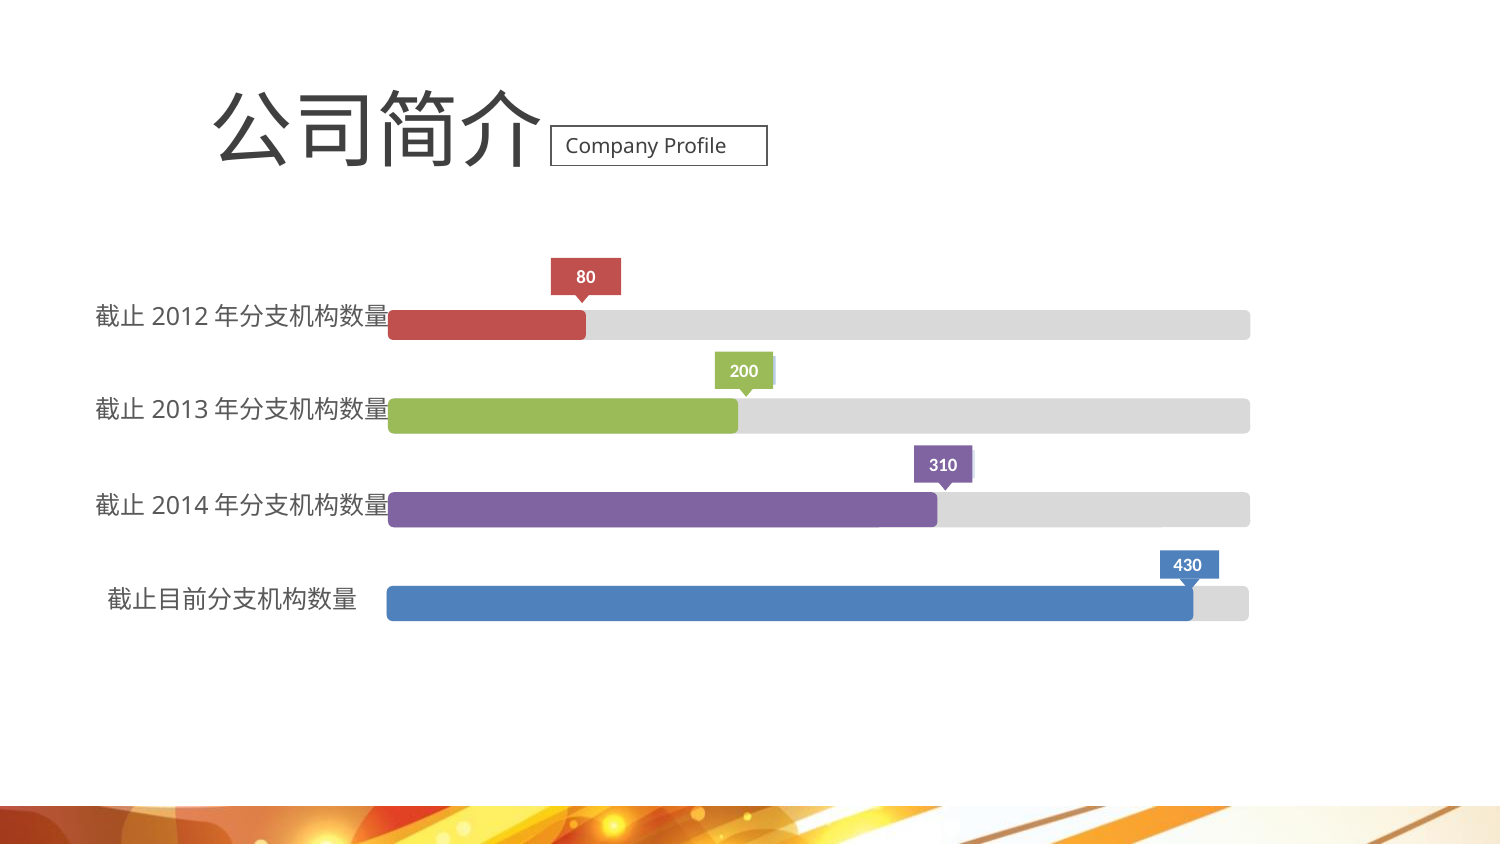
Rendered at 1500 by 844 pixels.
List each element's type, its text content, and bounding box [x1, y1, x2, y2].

text_box 截止2014年分支机构数量 [80, 482, 411, 527]
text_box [550, 257, 622, 304]
picture [0, 806, 1500, 844]
text_box 截止2012年分支机构数量 [80, 292, 411, 338]
text_box [387, 396, 741, 436]
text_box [913, 445, 976, 491]
text_box [388, 490, 940, 530]
text_box 截止2013年分支机构数量 [80, 386, 411, 432]
text_box [386, 308, 588, 342]
text_box [387, 583, 1196, 624]
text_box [714, 351, 776, 398]
text_box Company Profile [550, 125, 768, 166]
text_box 截止目前分支机构数量 [92, 575, 422, 621]
text_box [585, 308, 1253, 342]
text_box [736, 396, 1253, 436]
text_box [934, 490, 1253, 530]
text_box [1189, 583, 1252, 624]
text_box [1157, 545, 1220, 592]
text_box 公司简介 [195, 69, 790, 185]
